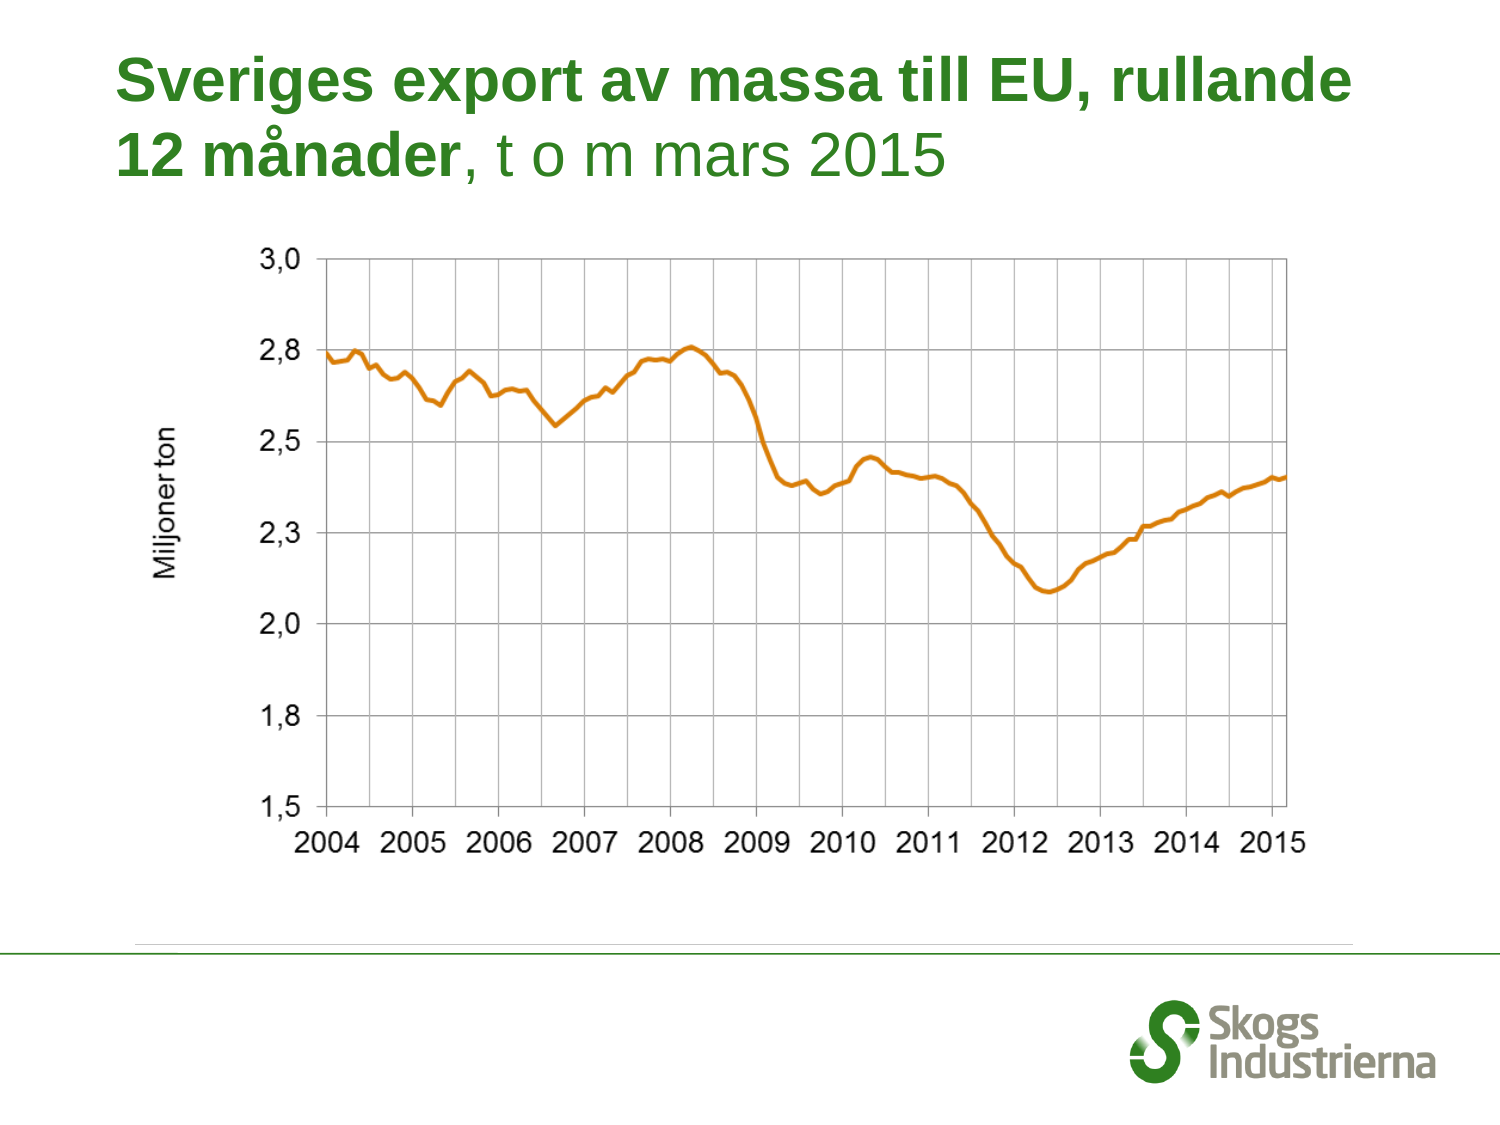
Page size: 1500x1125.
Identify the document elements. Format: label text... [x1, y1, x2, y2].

picture [1128, 999, 1436, 1091]
picture [135, 219, 1353, 946]
title Sveriges export av massa till EU, rullande 12 månader, t o m mars 2015 [100, 35, 1451, 197]
